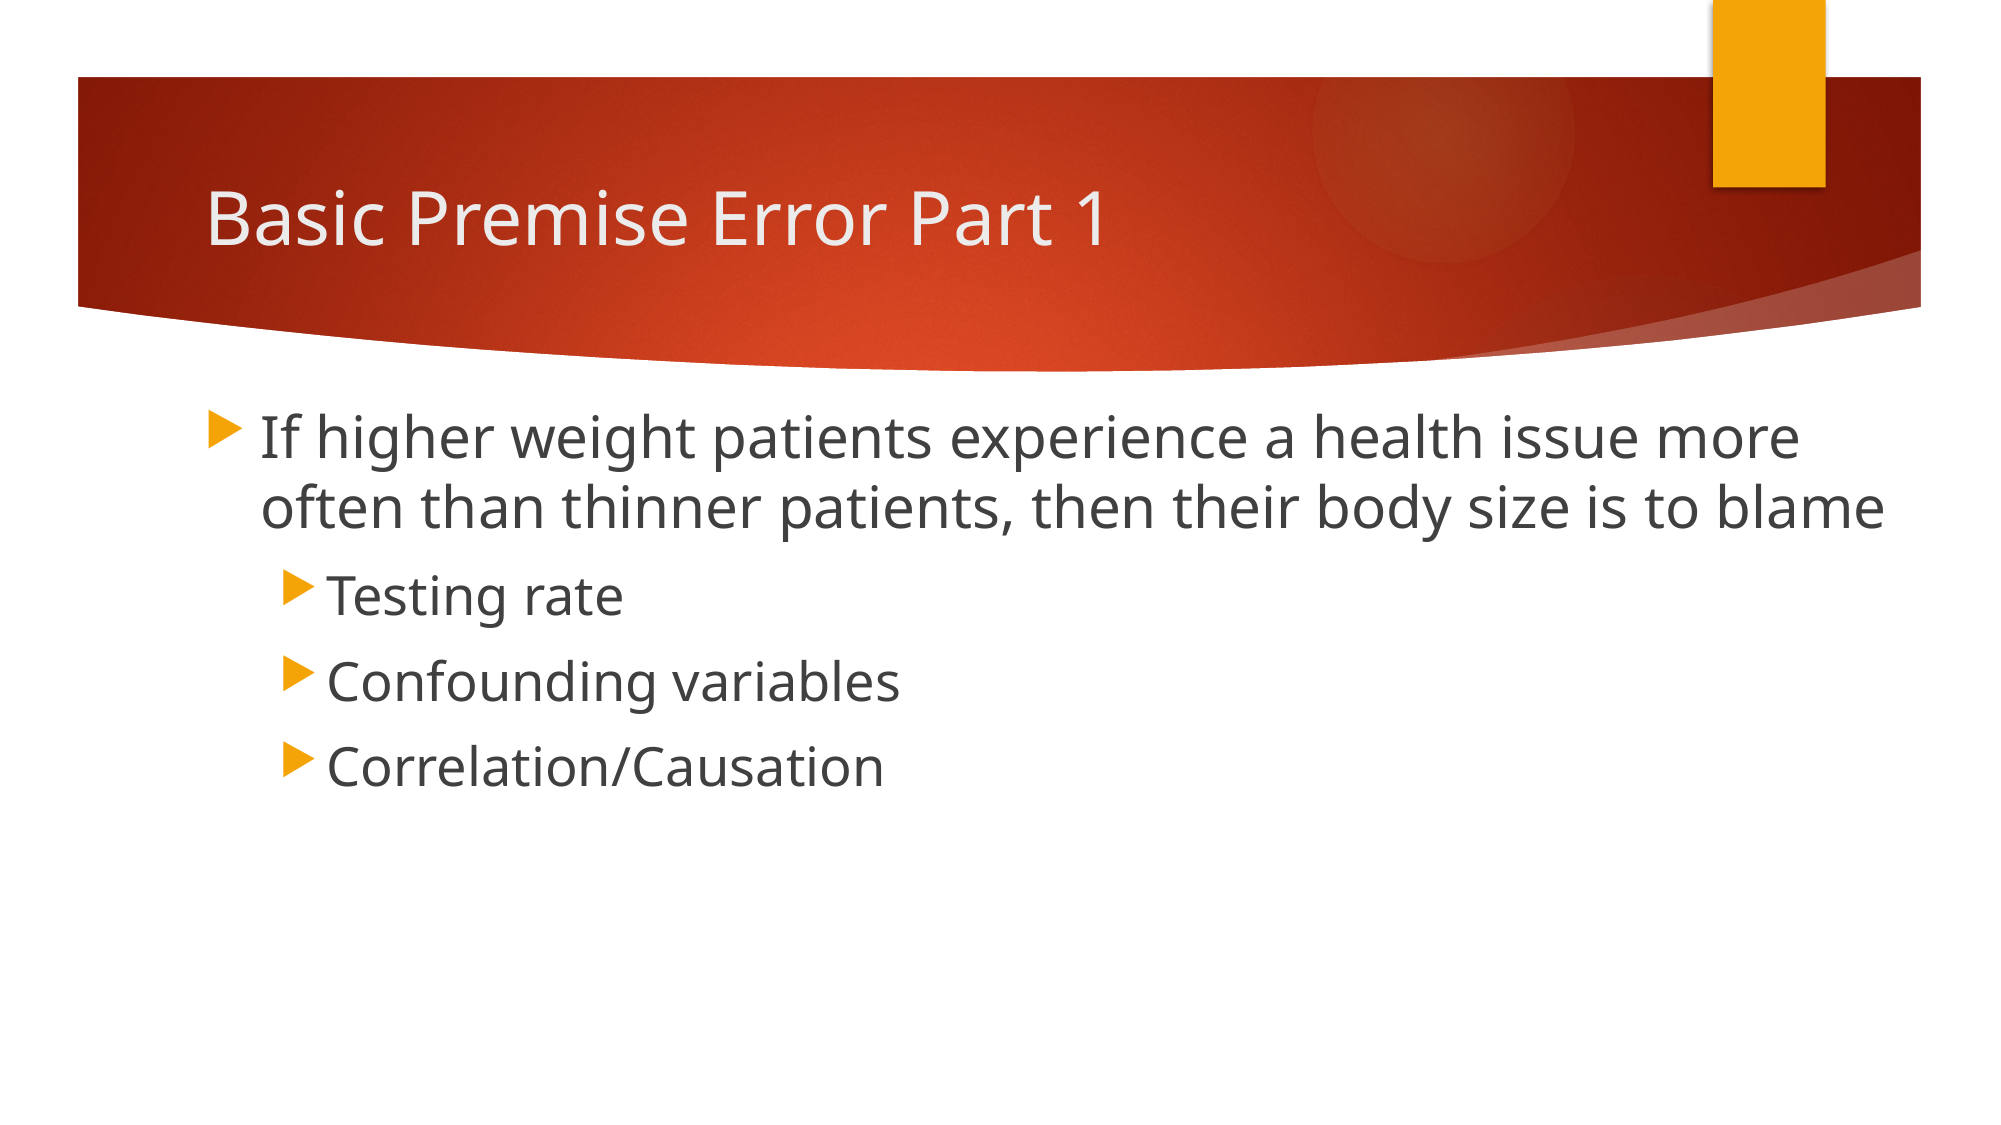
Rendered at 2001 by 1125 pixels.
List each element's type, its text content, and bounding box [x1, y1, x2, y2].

title Basic Premise Error Part 1 [189, 155, 1627, 275]
list If higher weight patients experience a health issue more often than thinner patients, then their body size is to blame Testing rate Confounding variables Correlation/Causation [189, 392, 1911, 1125]
